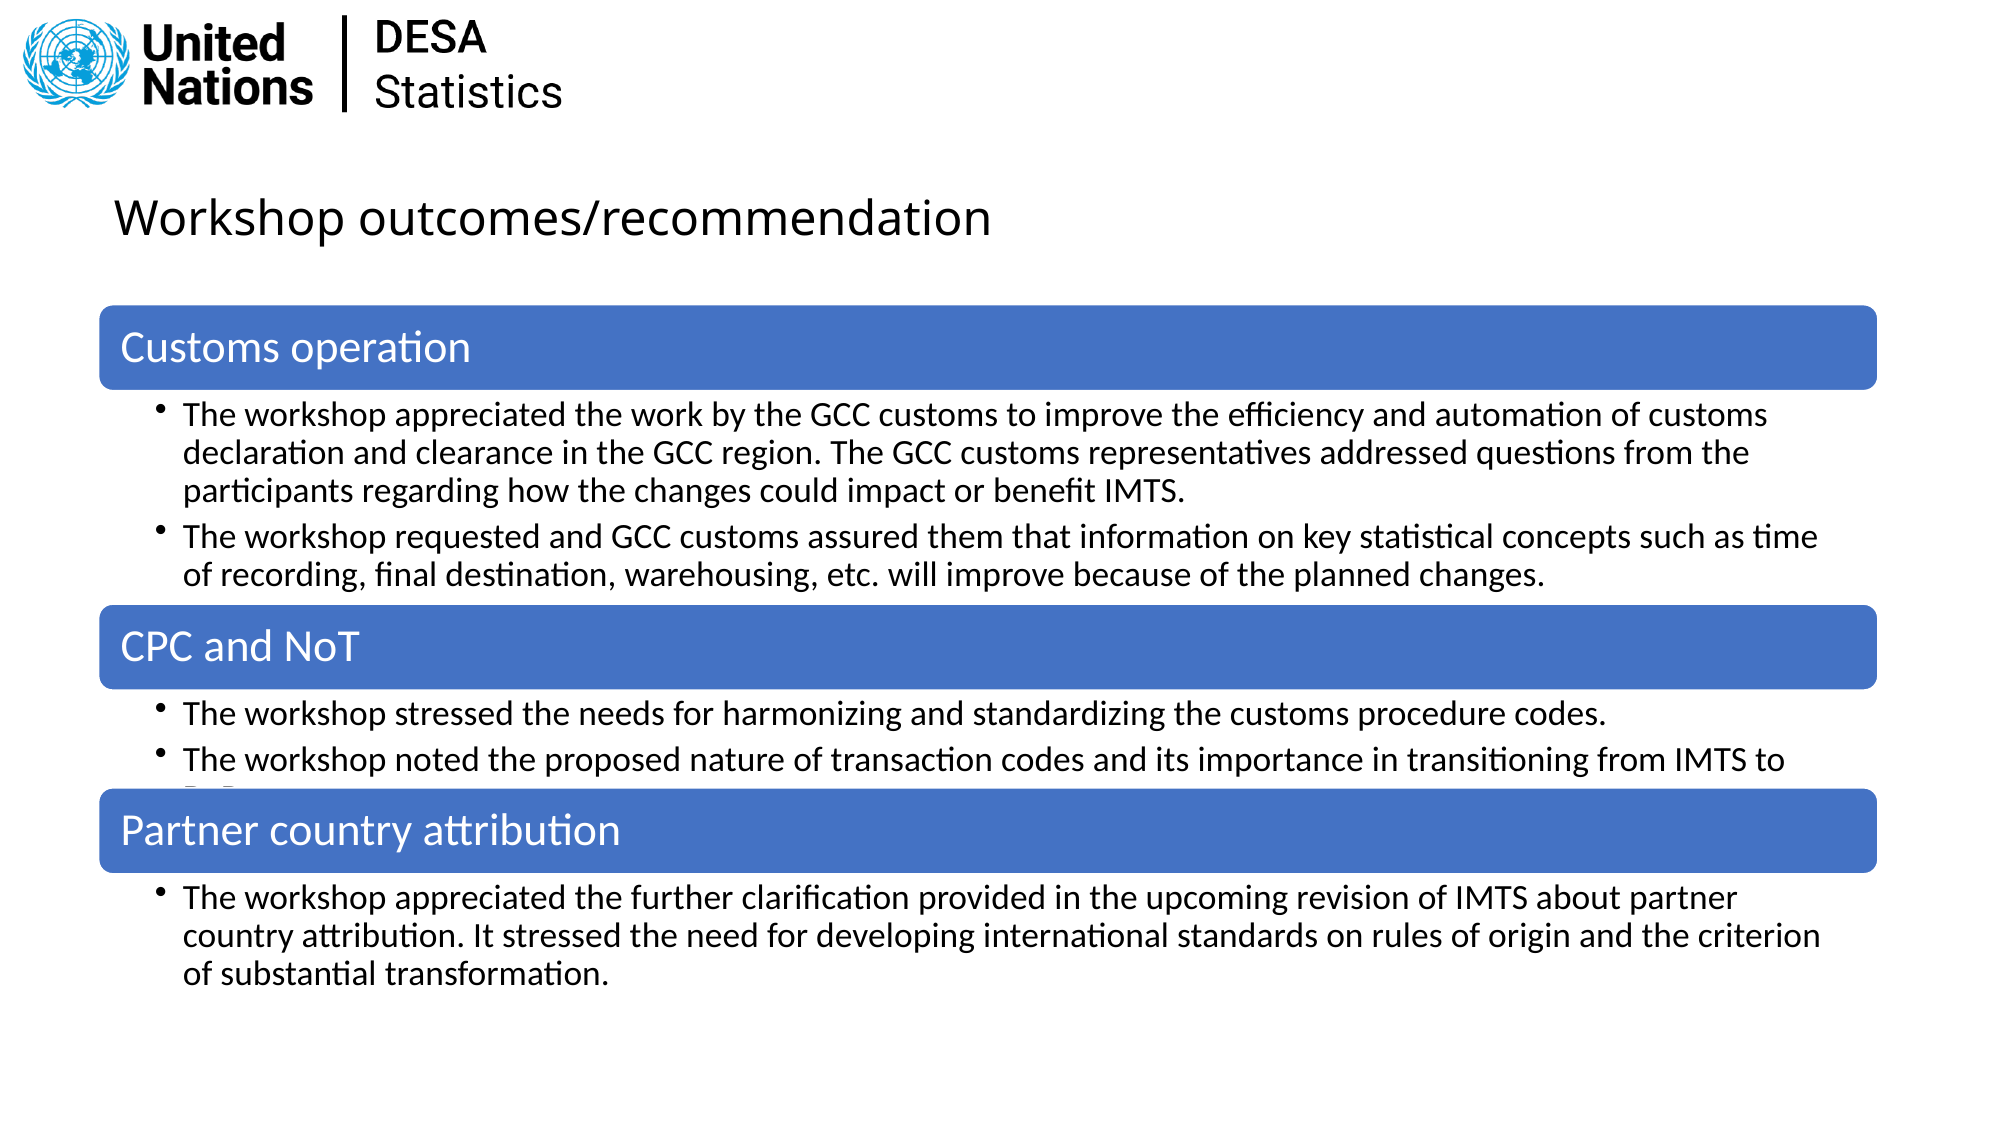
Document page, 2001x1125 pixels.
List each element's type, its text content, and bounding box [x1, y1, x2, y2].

picture [0, 0, 591, 152]
list Workshop outcomes/recommendation [98, 185, 1334, 281]
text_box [98, 299, 1879, 1006]
